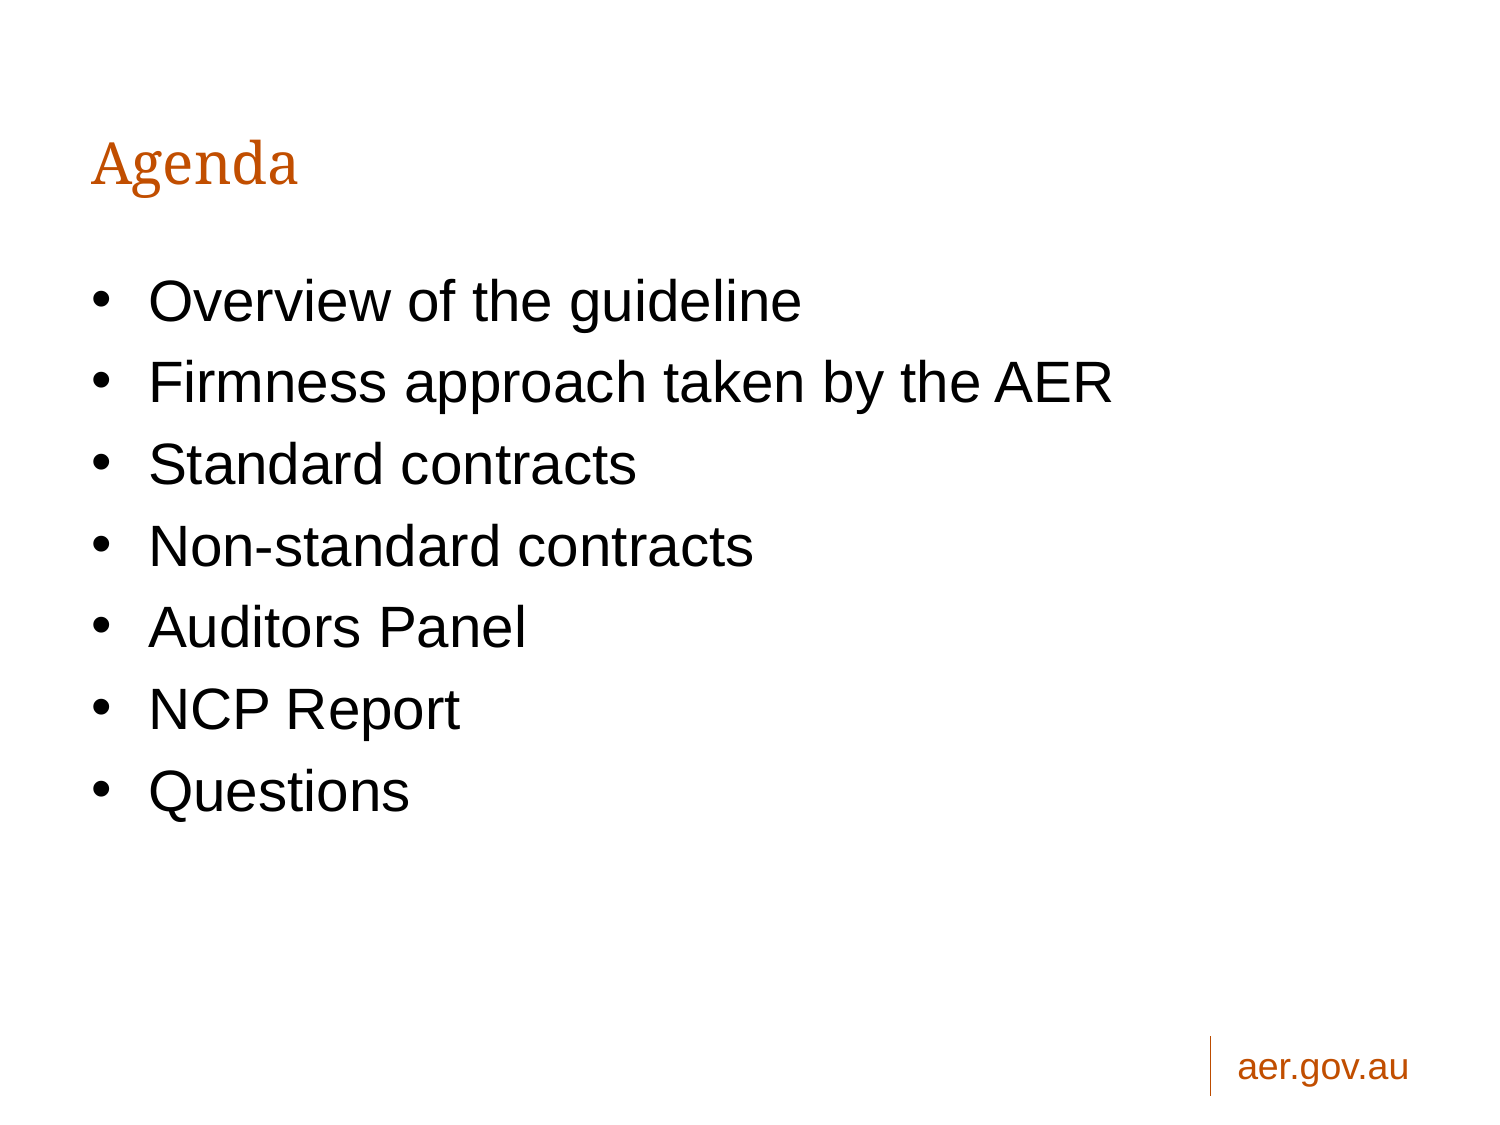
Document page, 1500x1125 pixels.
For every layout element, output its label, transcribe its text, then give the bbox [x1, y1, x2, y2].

title Agenda [76, 90, 1424, 233]
list Overview of the guideline Firmness approach taken by the AER Standard contracts Non-standard contracts Auditors Panel NCP Report Questions [76, 255, 1424, 1000]
